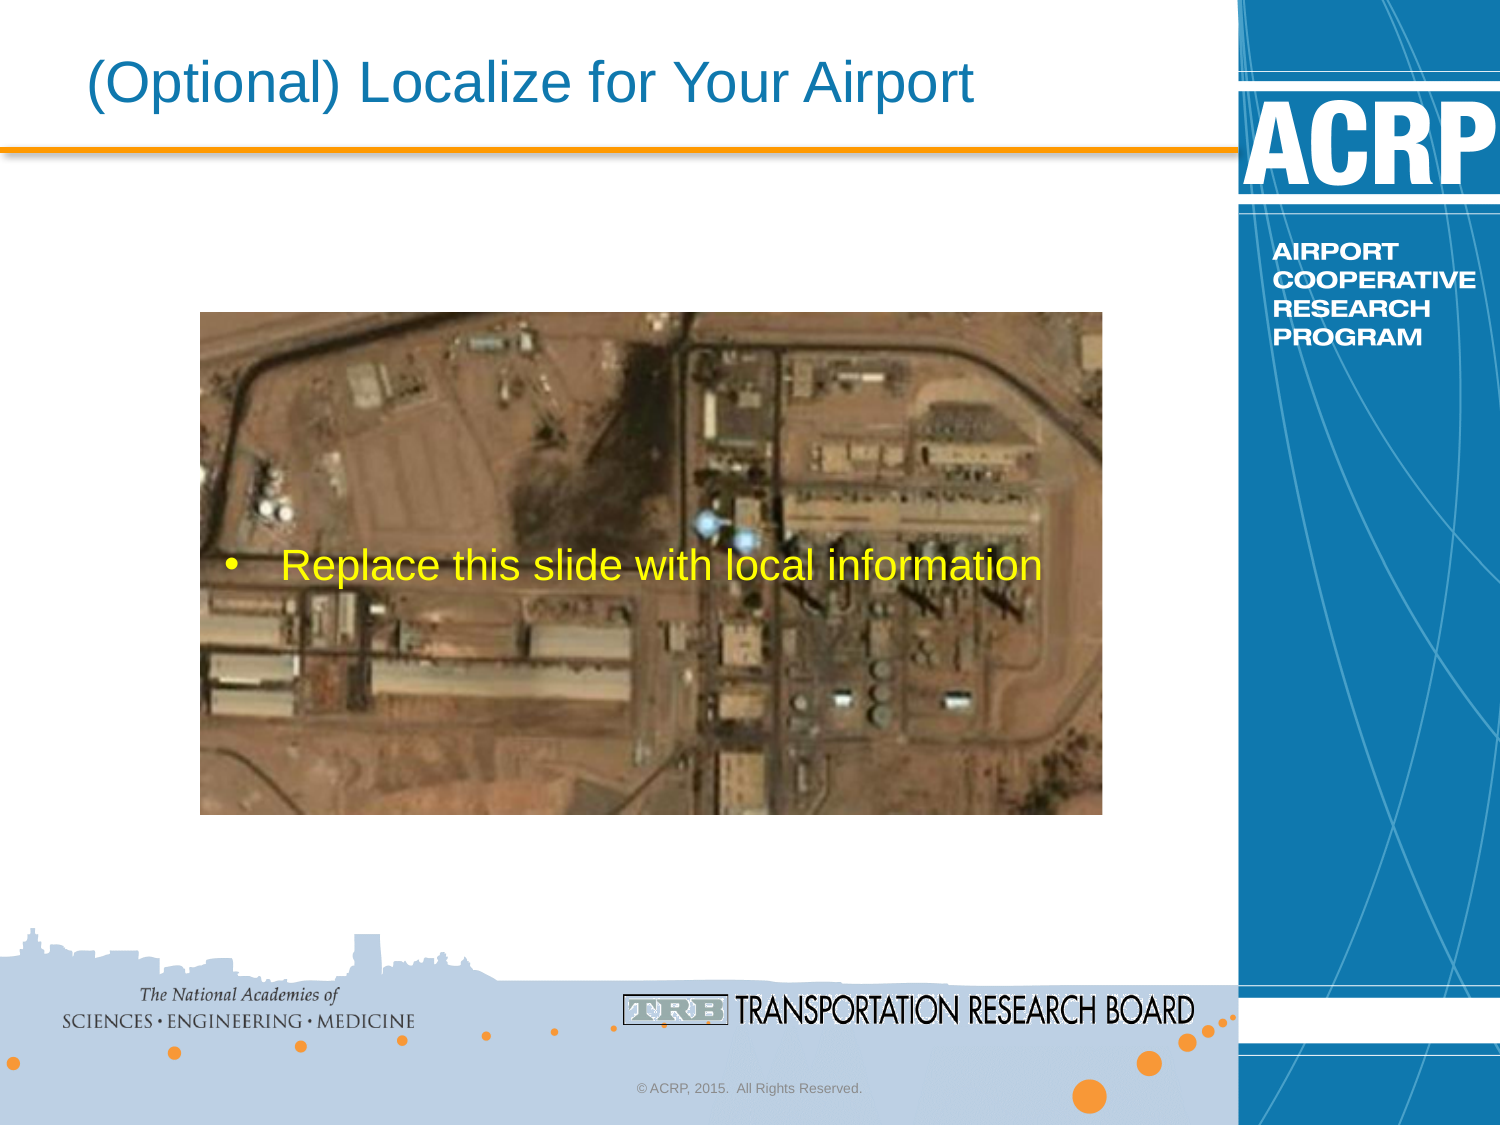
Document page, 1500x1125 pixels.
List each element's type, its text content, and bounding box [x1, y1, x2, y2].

footer © ACRP, 2015. All Rights Reserved. [571, 1057, 929, 1118]
picture [0, 0, 1500, 1125]
title (Optional) Localize for Your Airport [71, 25, 1395, 123]
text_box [199, 312, 1103, 815]
